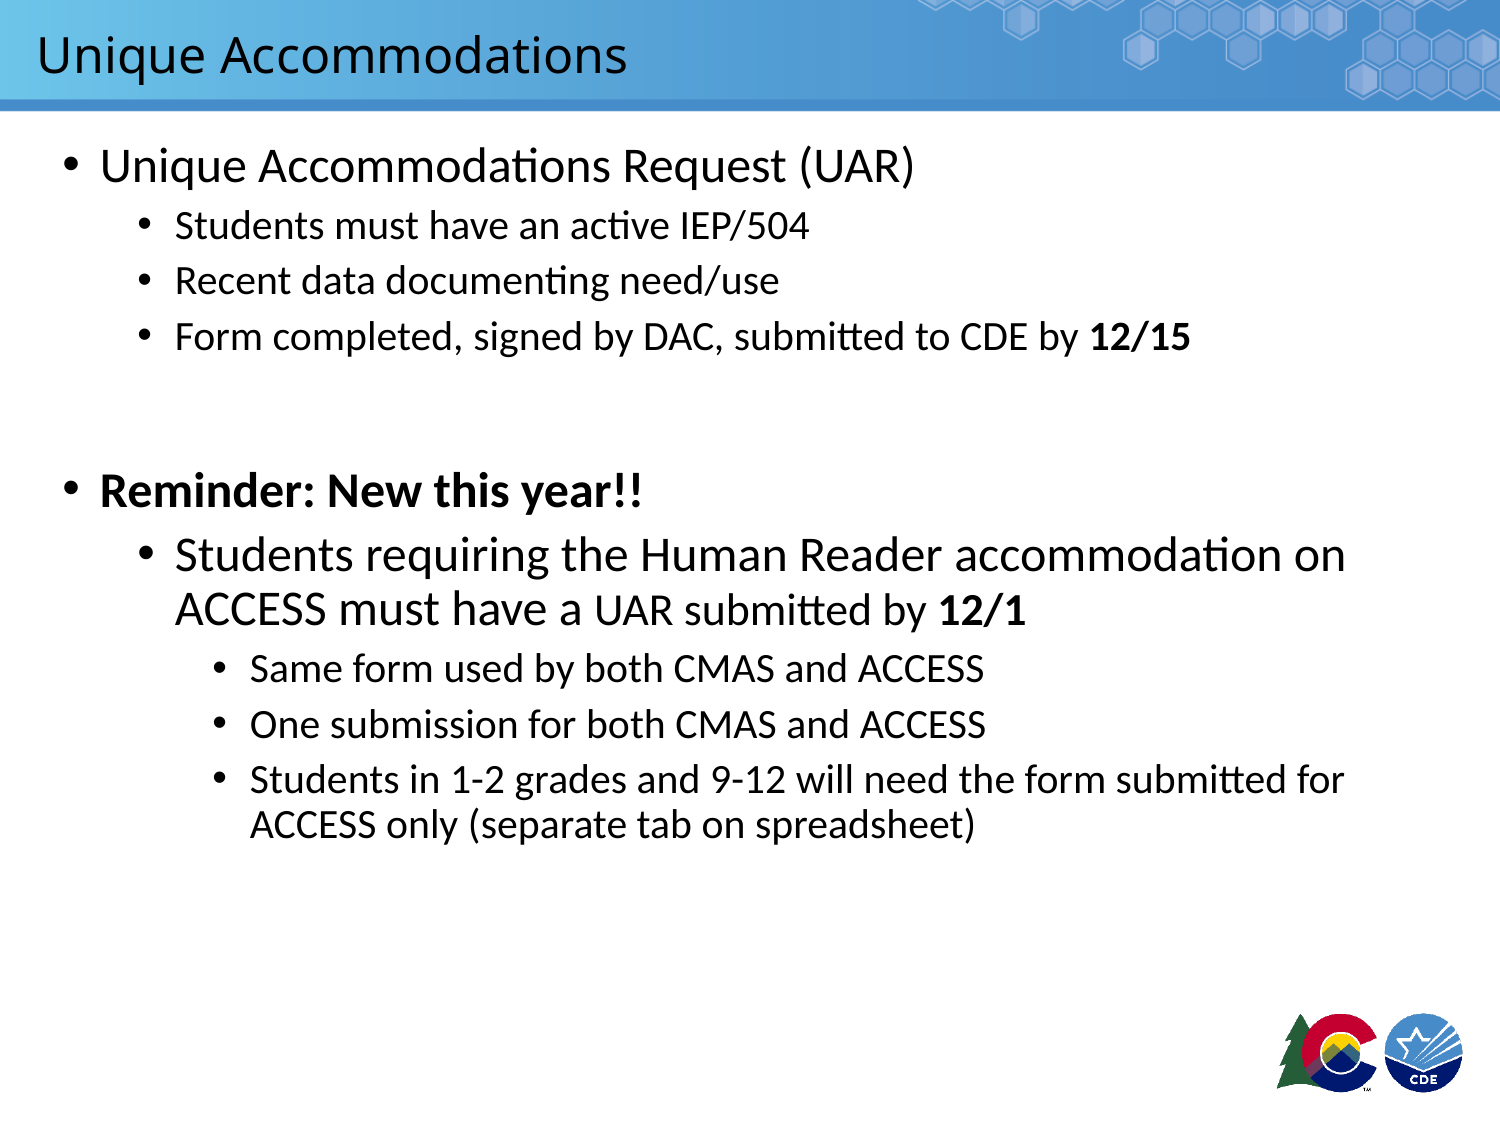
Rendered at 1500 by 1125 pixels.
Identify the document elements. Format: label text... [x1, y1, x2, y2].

picture [0, 0, 1500, 112]
picture [1275, 1012, 1463, 1093]
list Unique Accommodations Request (UAR) Students must have an active IEP/504 Recent data documenting need/use Form completed, signed by DAC, submitted to CDE by 12/15 Reminder: New this year!! Students requiring the Human Reader accommodation on ACCESS must have a UAR submitted by 12/1 Same form used by both CMAS and ACCESS One submission for both CMAS and ACCESS Students in 1-2 grades and 9-12 will need the form submitted for ACCESS only (separate tab on spreadsheet) [62, 139, 1397, 1002]
title Unique Accommodations [36, 27, 1463, 87]
